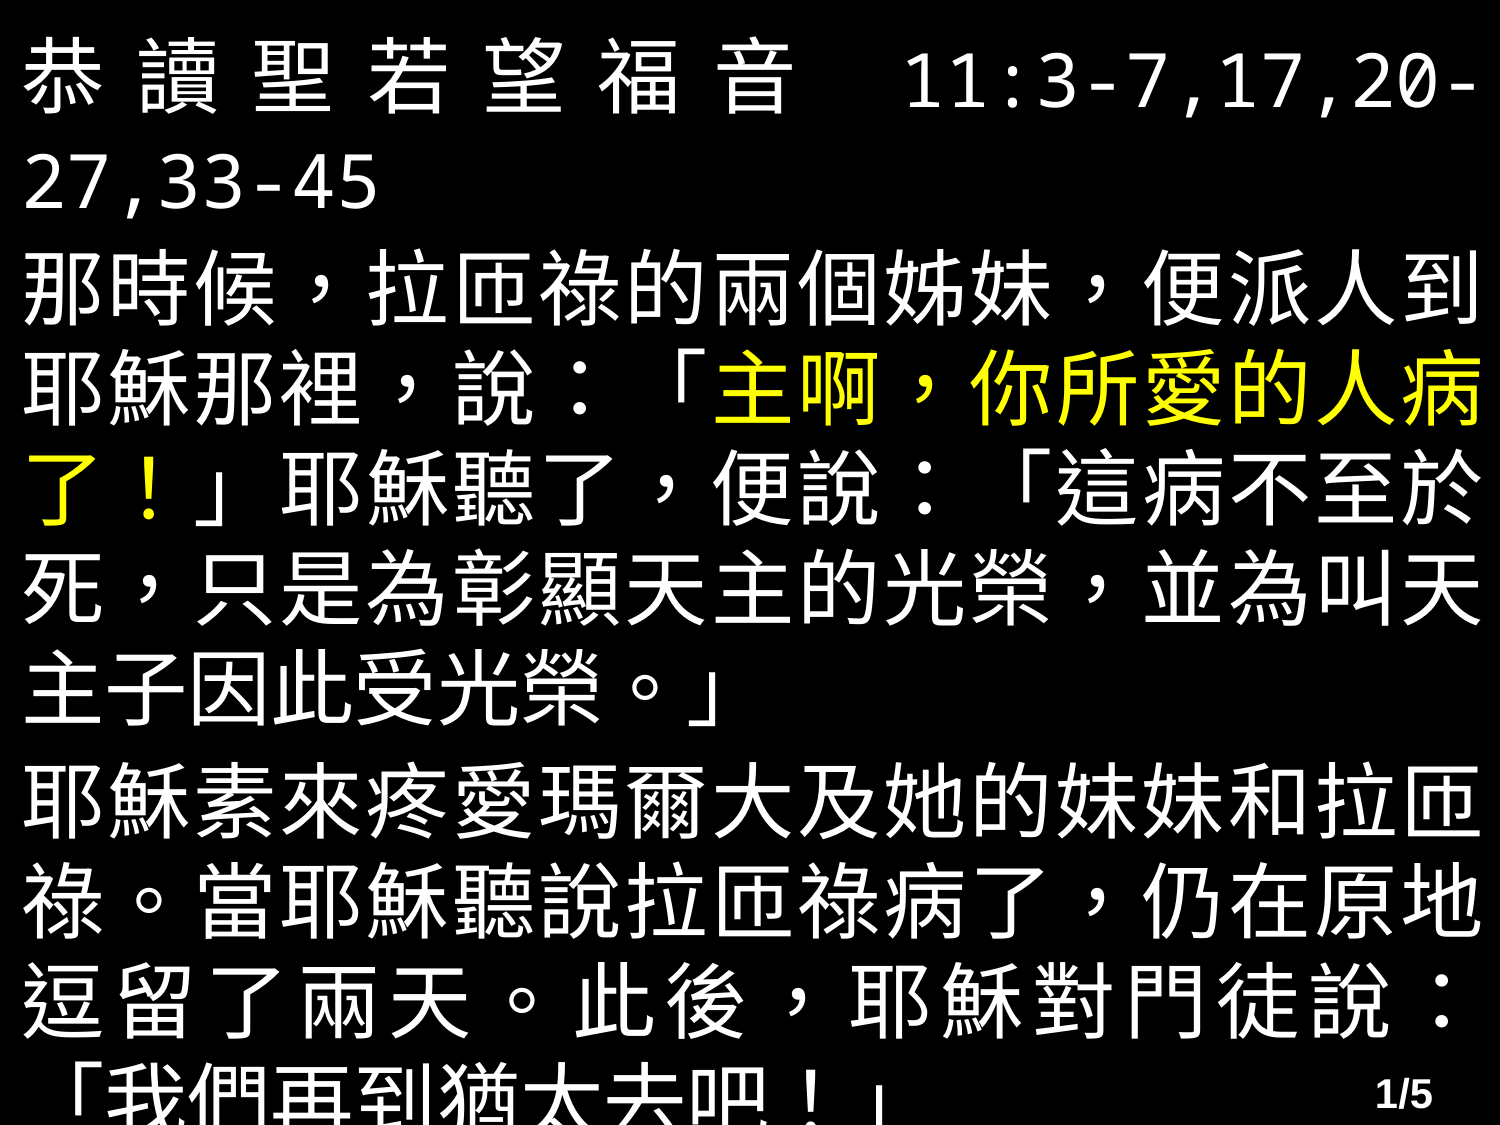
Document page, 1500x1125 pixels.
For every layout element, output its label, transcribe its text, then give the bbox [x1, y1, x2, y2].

list 恭讀聖若望福音 11:3-7,17,20-27,33-45 那時候，拉匝祿的兩個姊妹，便派人到耶穌那裡，說：「主啊，你所愛的人病了！」耶穌聽了，便說：「這病不至於死，只是為彰顯天主的光榮，並為叫天主子因此受光榮。」 耶穌素來疼愛瑪爾大及她的妹妹和拉匝祿。當耶穌聽說拉匝祿病了，仍在原地逗留了兩天。此後，耶穌對門徒說：「我們再到猶太去吧！」 [5, 0, 1500, 1114]
text_box 1/5 [1360, 1059, 1500, 1125]
